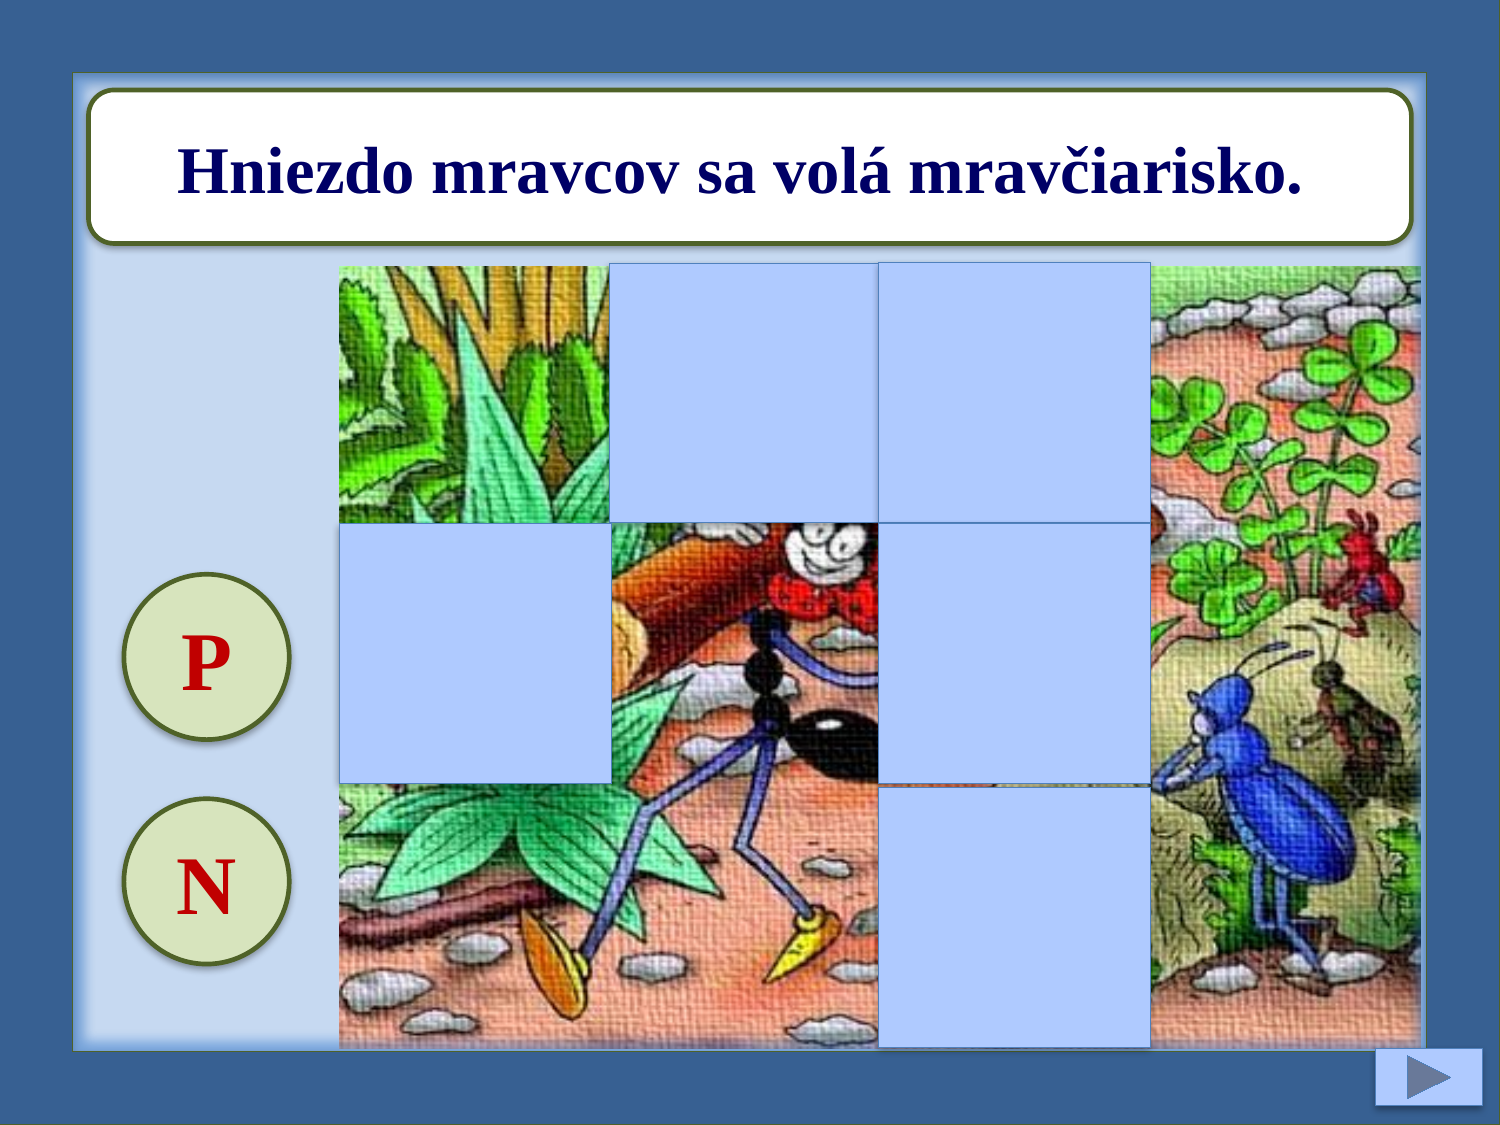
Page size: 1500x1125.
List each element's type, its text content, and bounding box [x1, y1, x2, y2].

text_box [1375, 1048, 1483, 1106]
text_box Hniezdo mravcov sa volá mravčiarisko. [88, 89, 1412, 244]
picture [339, 266, 1421, 1049]
text_box P [123, 574, 290, 740]
text_box [0, 0, 1500, 1125]
text_box N [123, 798, 290, 965]
